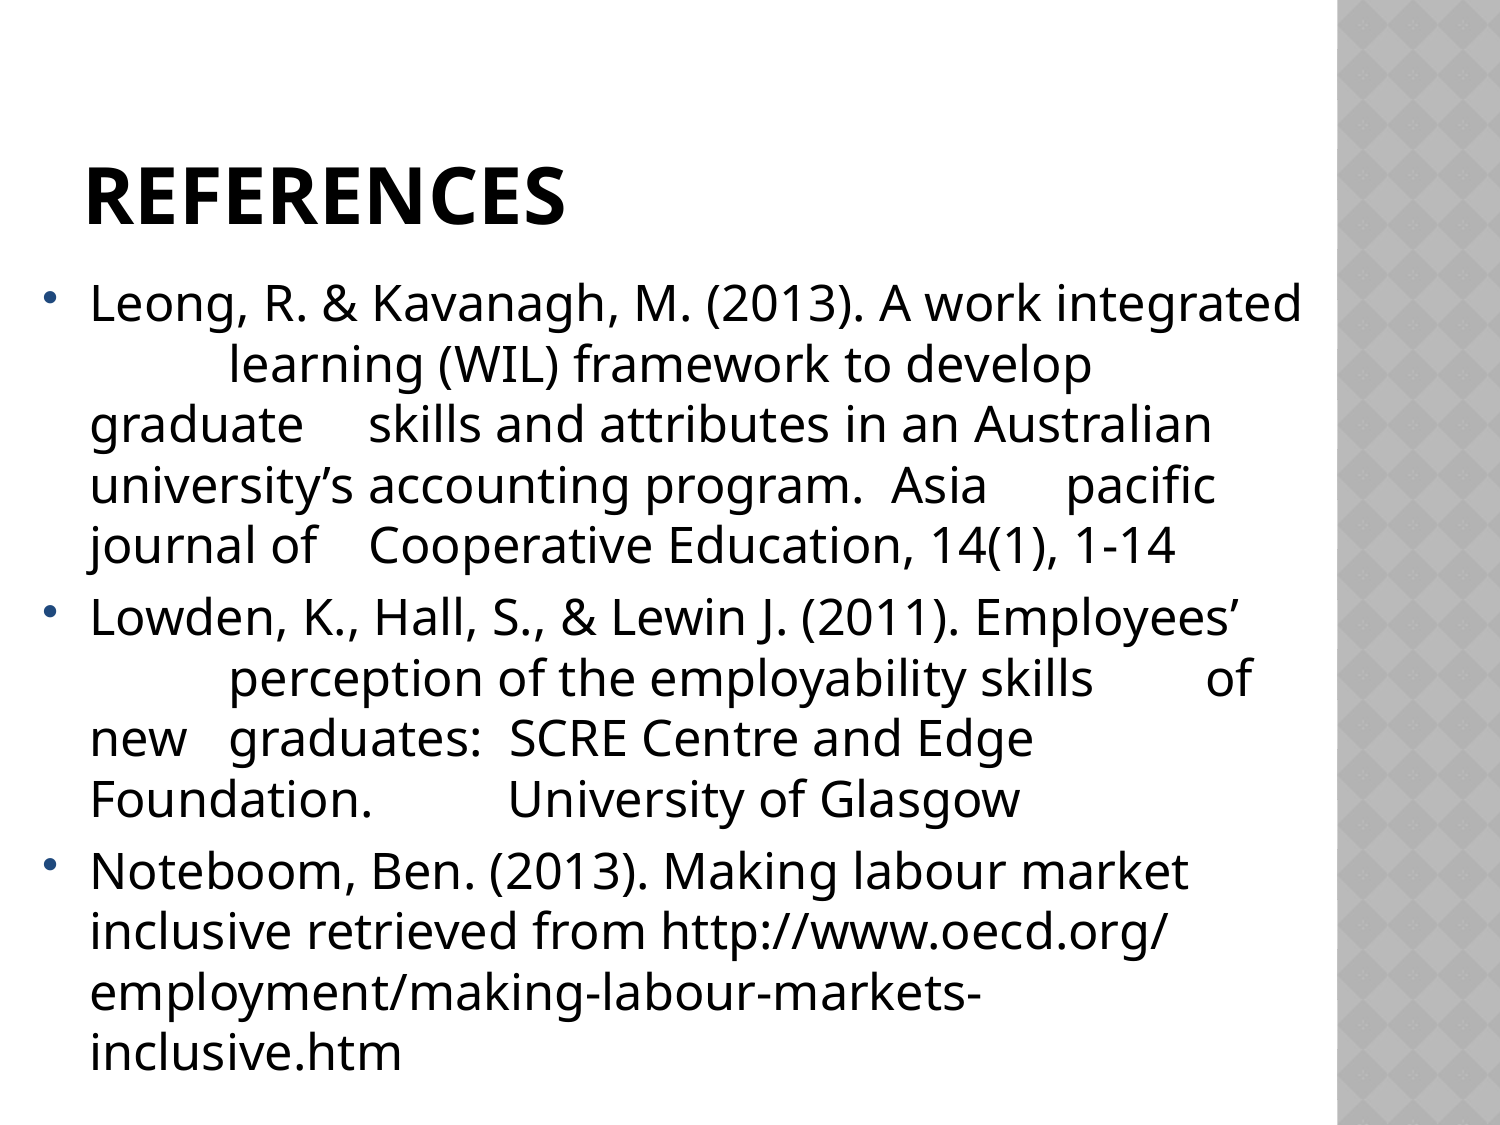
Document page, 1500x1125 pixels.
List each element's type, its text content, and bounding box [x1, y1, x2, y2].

list Leong, R. & Kavanagh, M. (2013). A work integrated learning (WIL) framework to develop graduate skills and attributes in an Australian university’s accounting program. Asia pacific journal of Cooperative Education, 14(1), 1-14 Lowden, K., Hall, S., & Lewin J. (2011). Employees’ perception of the employability skills of new graduates: SCRE Centre and Edge Foundation. University of Glasgow Noteboom, Ben. (2013). Making labour market inclusive retrieved from http://www.oecd.org/ employment/making-labour-markets- inclusive.htm [29, 264, 1329, 1094]
title REferences [75, 52, 1263, 240]
